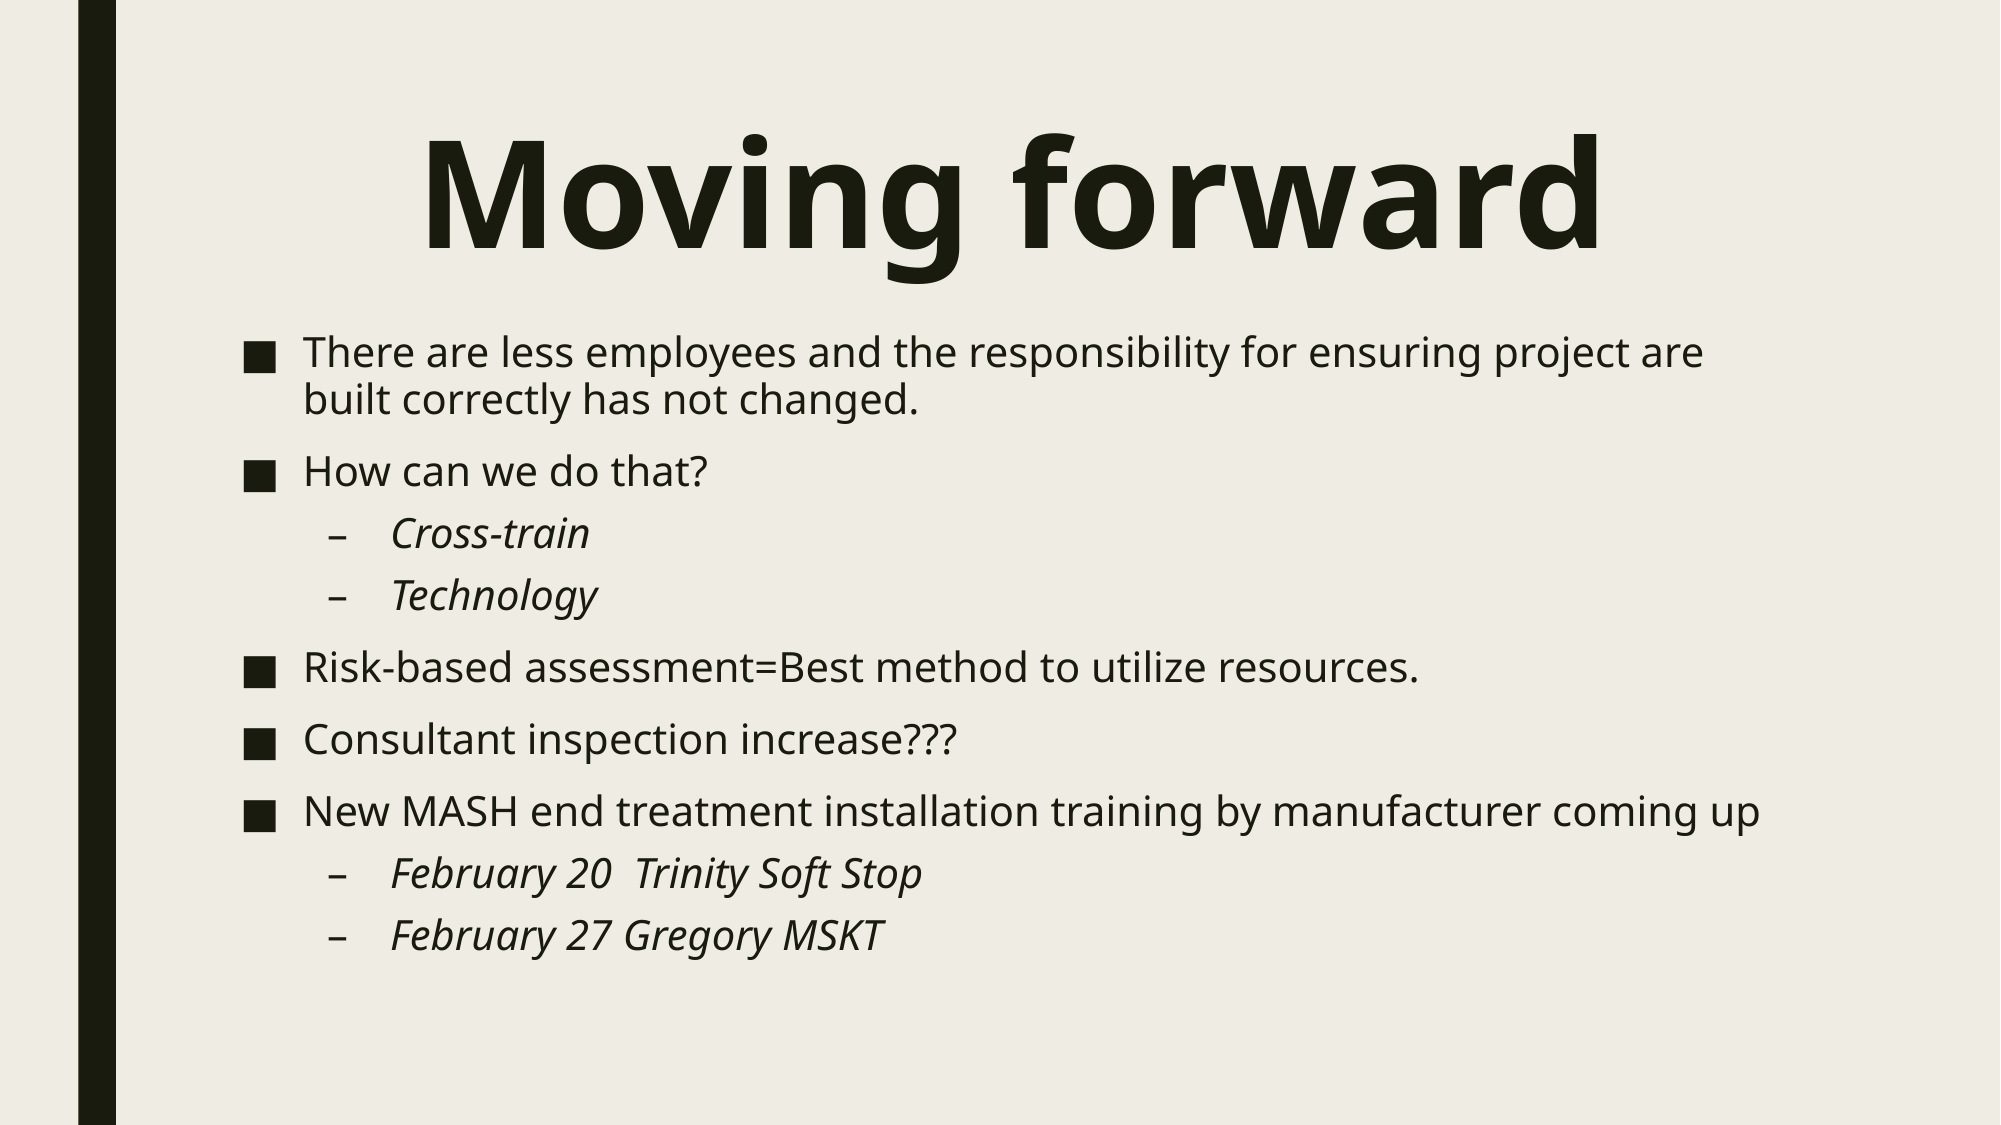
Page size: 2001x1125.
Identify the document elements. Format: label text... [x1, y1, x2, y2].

list There are less employees and the responsibility for ensuring project are built correctly has not changed. How can we do that? Cross-train Technology Risk-based assessment=Best method to utilize resources. Consultant inspection increase??? New MASH end treatment installation training by manufacturer coming up February 20 Trinity Soft Stop February 27 Gregory MSKT [225, 322, 1800, 1101]
title Moving forward [225, 112, 1800, 322]
